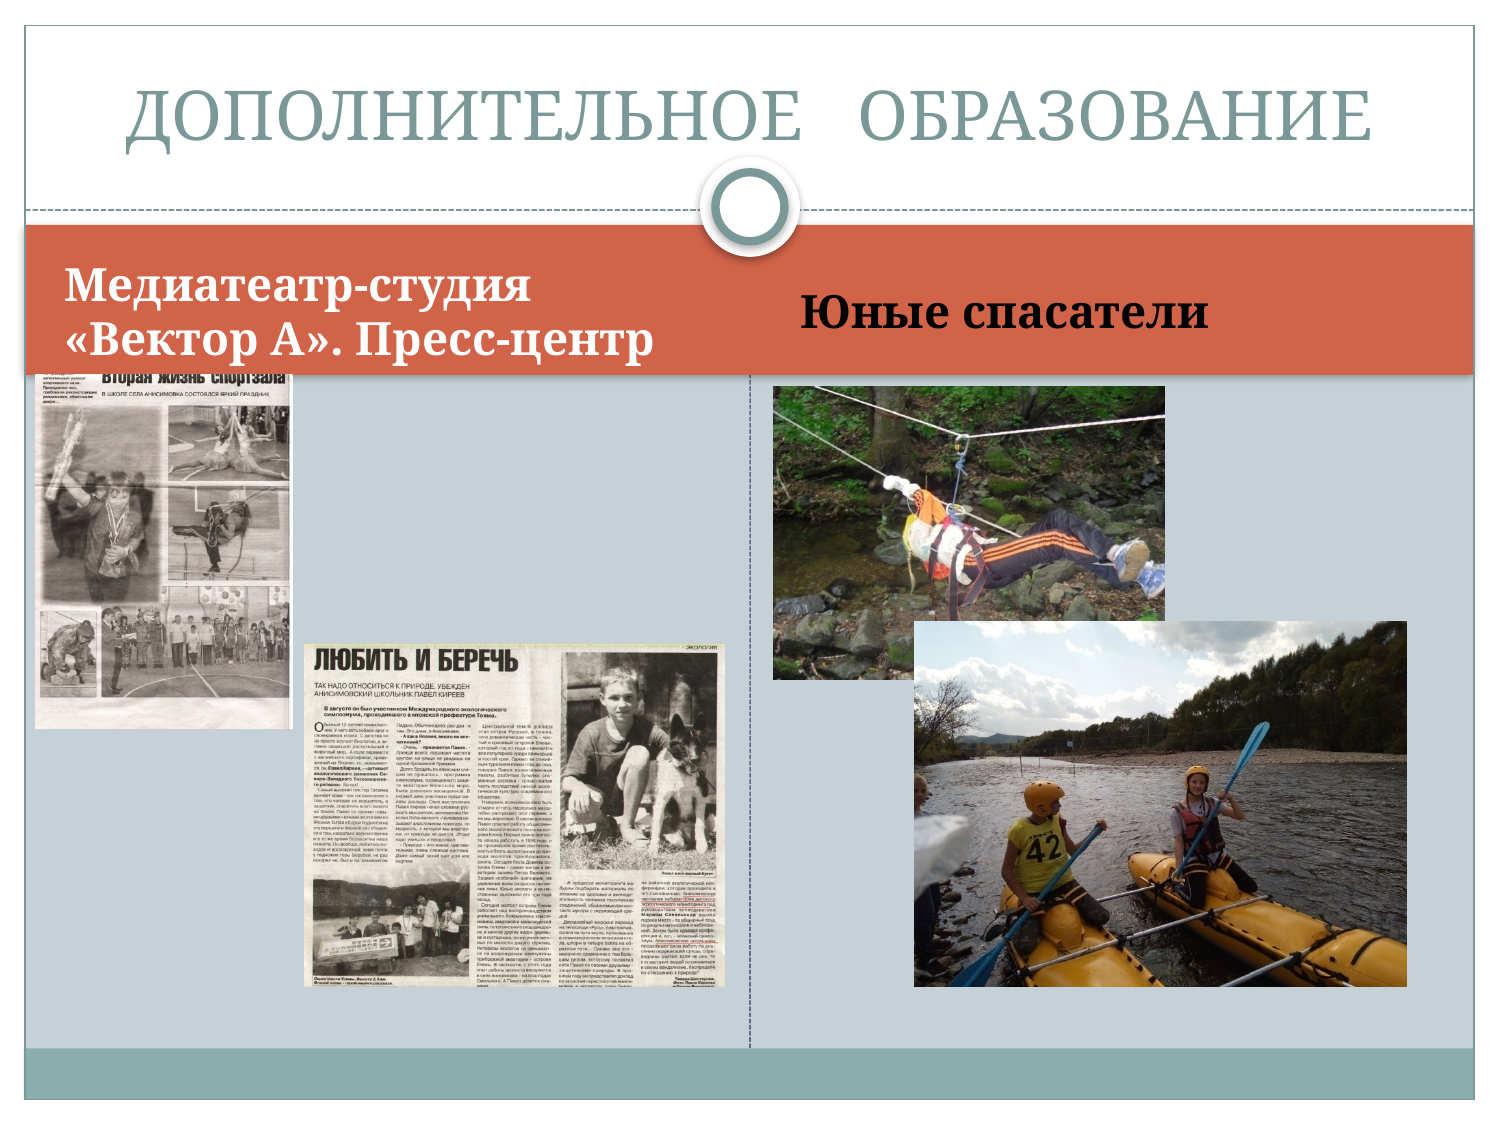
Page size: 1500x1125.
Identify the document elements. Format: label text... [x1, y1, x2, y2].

list Медиатеатр-студия «Вектор А». Пресс-центр [48, 249, 714, 371]
list Юные спасатели [785, 249, 1450, 371]
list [34, 374, 294, 729]
title ДОПОЛНИТЕЛЬНОЕ ОБРАЗОВАНИЕ [49, 37, 1450, 162]
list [304, 644, 725, 987]
picture [773, 386, 1407, 987]
